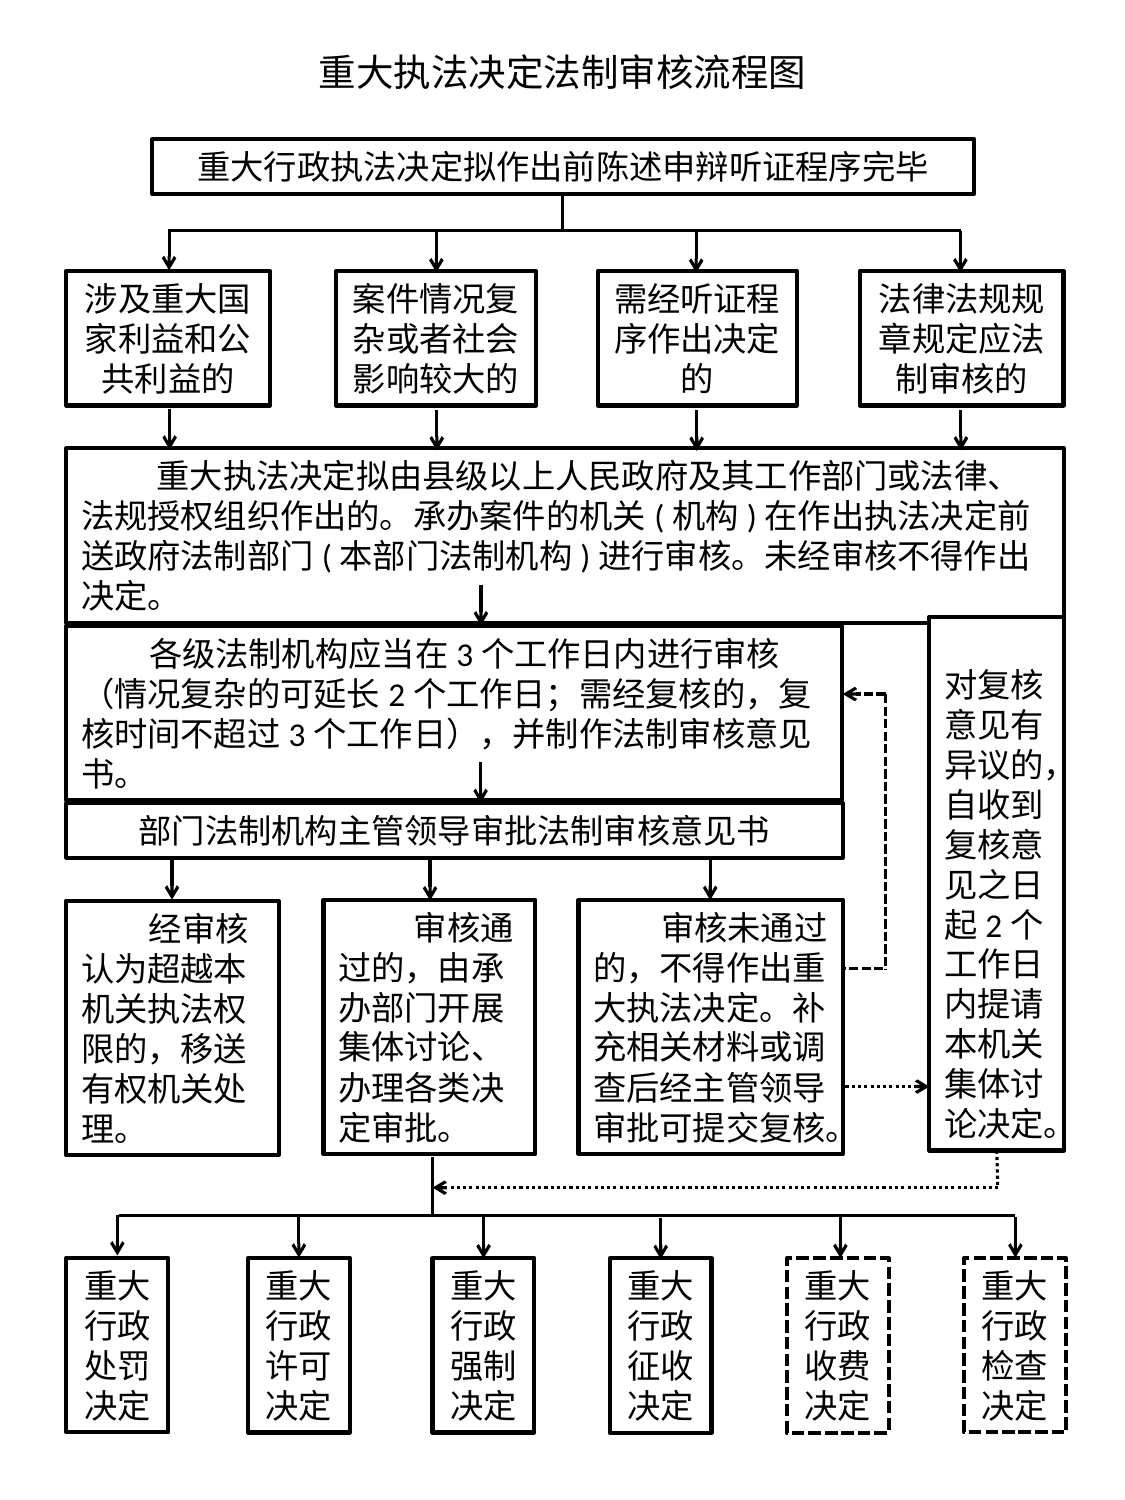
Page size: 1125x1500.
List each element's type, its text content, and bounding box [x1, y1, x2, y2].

text_box 案件情况复杂或者社会影响较大的 [334, 269, 538, 408]
text_box 经审核认为超越本机关执法权限的，移送有权机关处理。 [64, 899, 281, 1157]
text_box 法律法规规章规定应法制审核的 [858, 269, 1066, 408]
text_box 重大行政检查决定 [962, 1256, 1068, 1434]
text_box 重大执法决定法制审核流程图 [0, 41, 1125, 101]
text_box 审核未通过的，不得作出重大执法决定。补充相关材料或调查后经主管领导审批可提交复核。 [576, 898, 845, 1156]
text_box 重大行政征收决定 [608, 1256, 714, 1435]
text_box 部门法制机构主管领导审批法制审核意见书 [64, 801, 845, 860]
text_box 重大行政执法决定拟作出前陈述申辩听证程序完毕 [150, 137, 976, 196]
text_box 各级法制机构应当在3个工作日内进行审核（情况复杂的可延长2个工作日；需经复核的，复核时间不超过3个工作日），并制作法制审核意见书。 [64, 624, 844, 802]
text_box 重大行政处罚决定 [64, 1256, 170, 1434]
text_box 涉及重大国家利益和公共利益的 [64, 269, 272, 408]
text_box 重大行政强制决定 [430, 1256, 536, 1435]
text_box 重大行政许可决定 [246, 1256, 352, 1435]
text_box 审核通过的，由承办部门开展集体讨论、办理各类决定审批。 [321, 898, 537, 1156]
text_box 重大行政收费决定 [785, 1256, 891, 1435]
text_box 重大执法决定拟由县级以上人民政府及其工作部门或法律、法规授权组织作出的。承办案件的机关(机构)在作出执法决定前送政府法制部门(本部门法制机构)进行审核。未经审核不得作出决定。 [64, 446, 1066, 625]
text_box 对复核意见有异议的，自收到复核意见之日起2个工作日内提请本机关集体讨论决定。 [927, 615, 1066, 1153]
text_box 需经听证程序作出决定的 [596, 269, 799, 408]
